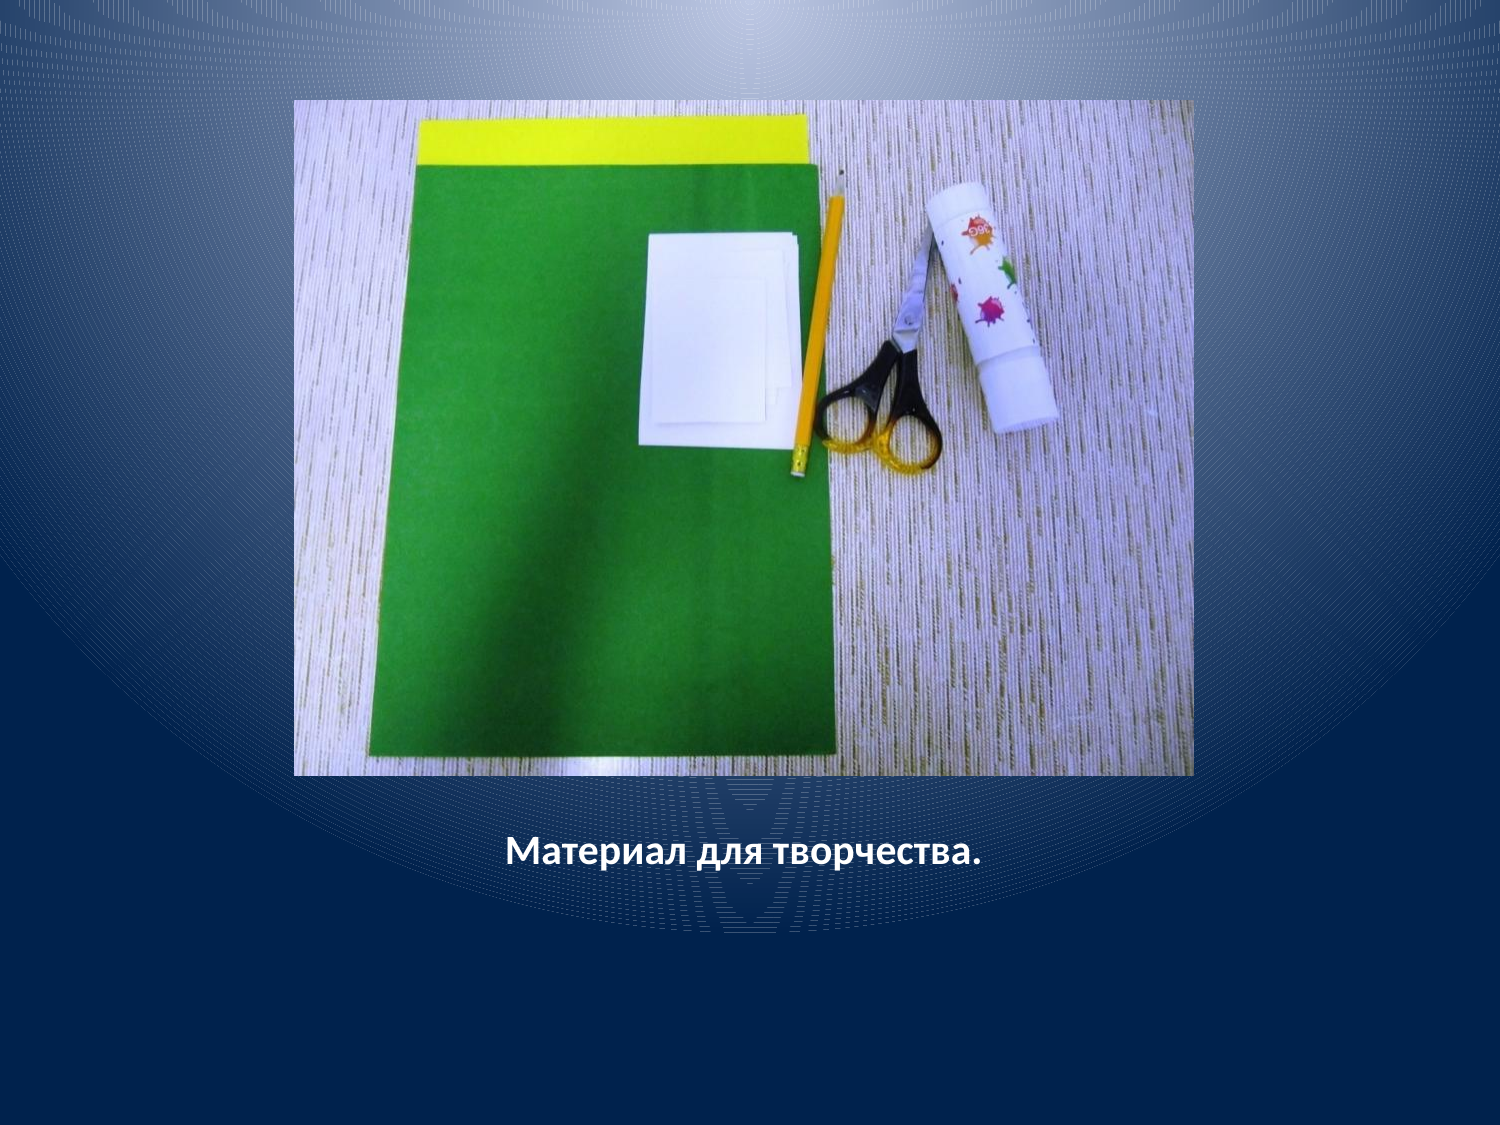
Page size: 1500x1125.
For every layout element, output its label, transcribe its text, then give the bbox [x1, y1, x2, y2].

picture [293, 100, 1195, 776]
title Материал для творчества. [294, 787, 1194, 881]
